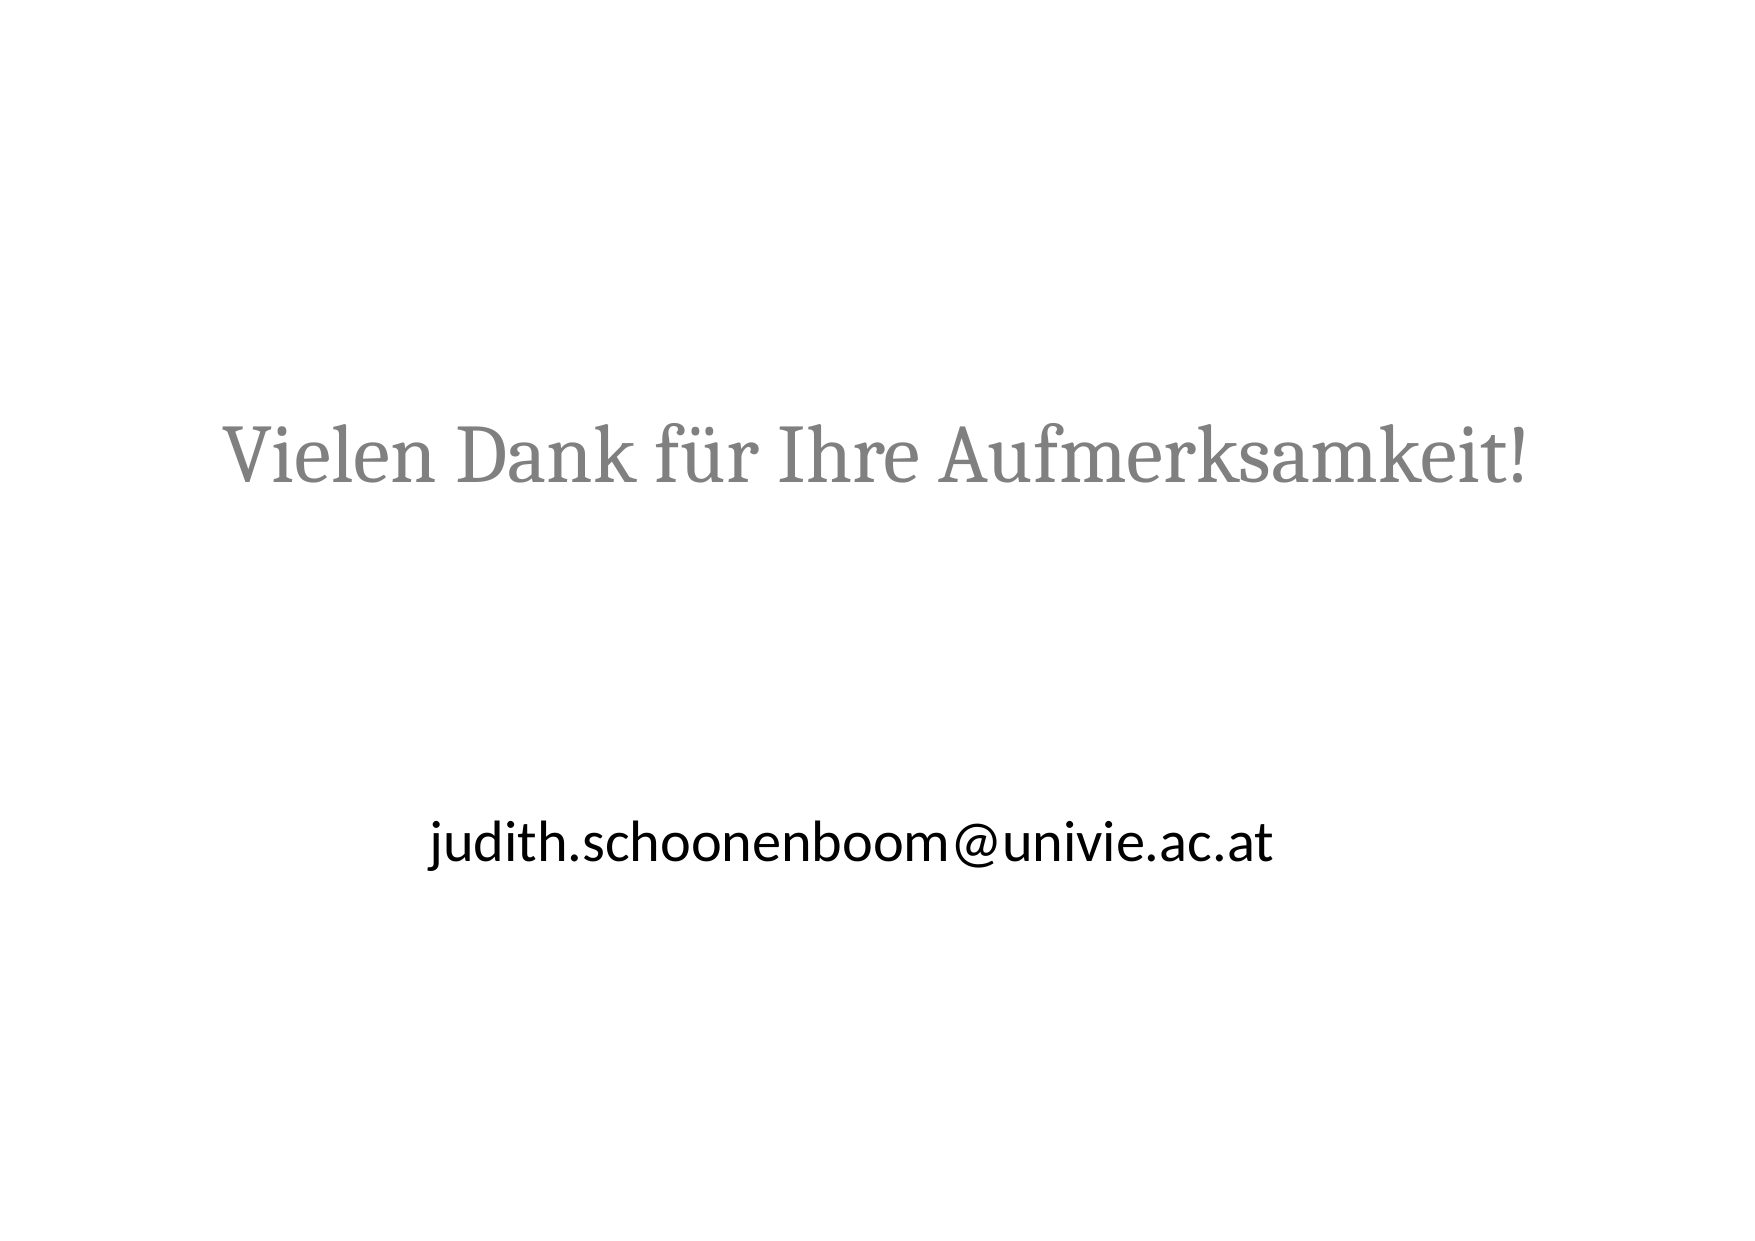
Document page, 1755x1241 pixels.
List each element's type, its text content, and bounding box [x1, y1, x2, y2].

list judith.schoonenboom@univie.ac.at [70, 795, 1634, 908]
title Vielen Dank für Ihre Aufmerksamkeit! [64, 395, 1690, 533]
